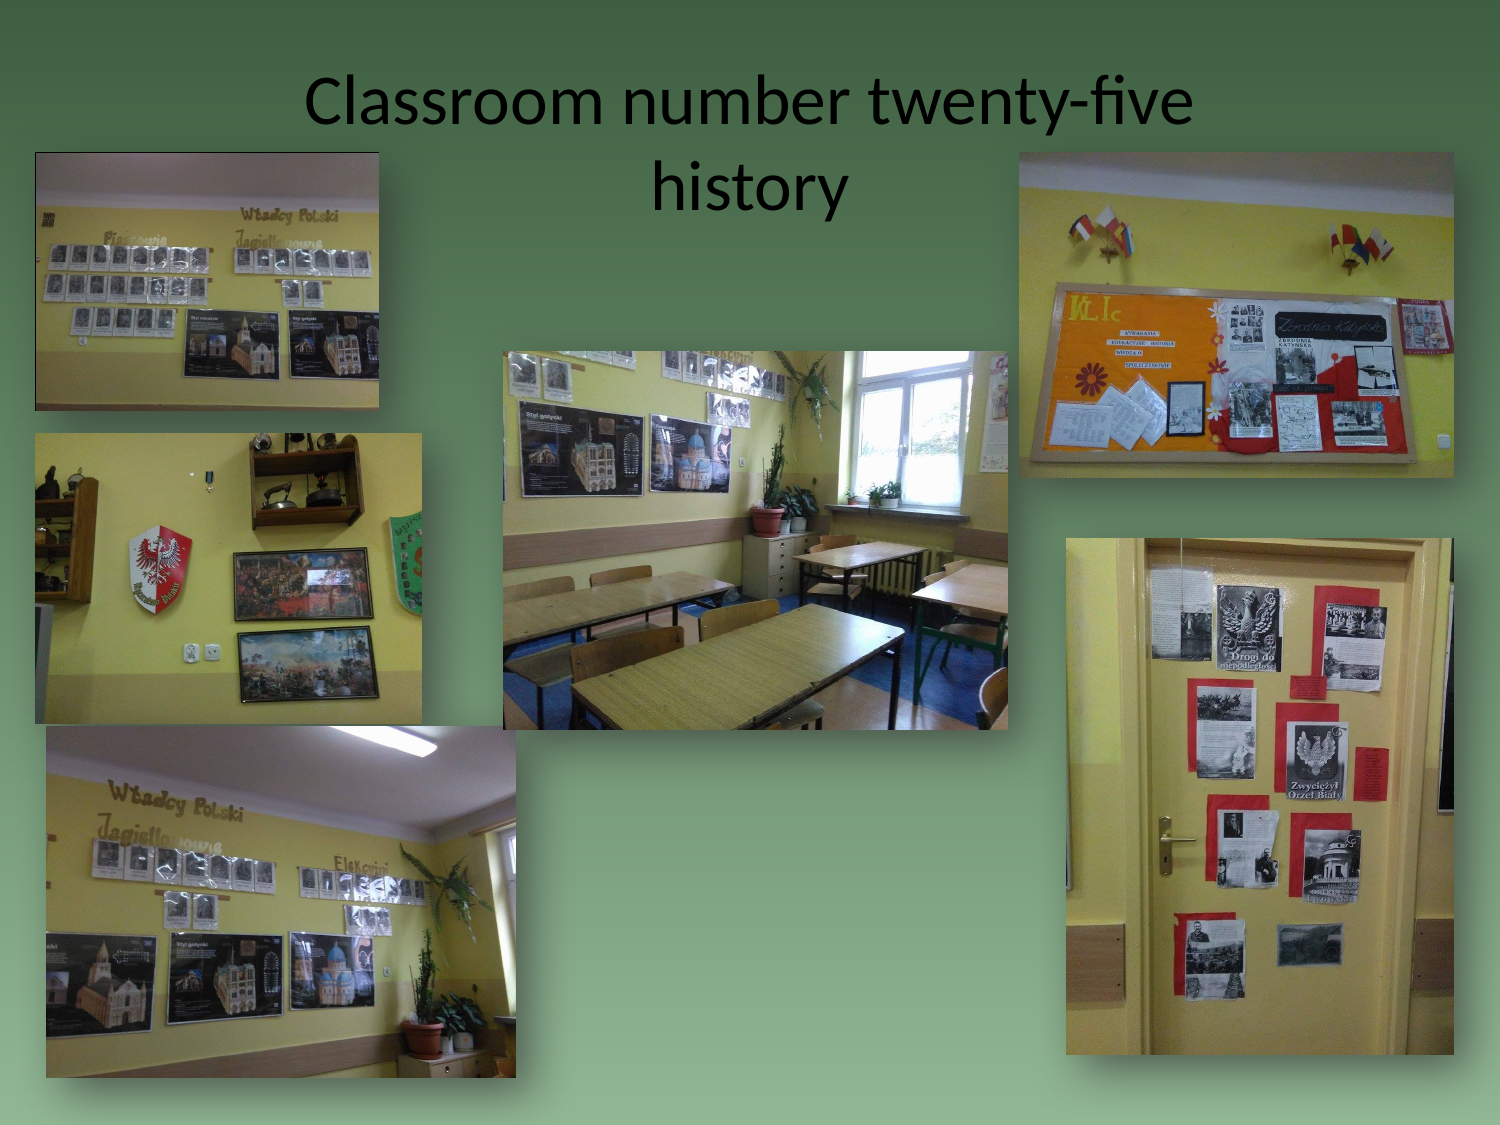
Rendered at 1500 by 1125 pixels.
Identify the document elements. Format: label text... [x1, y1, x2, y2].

picture [1019, 152, 1454, 478]
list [34, 152, 380, 411]
picture [46, 351, 1009, 1079]
picture [1066, 538, 1454, 1055]
title Classroom number twenty-five history [75, 45, 1425, 233]
picture [34, 433, 422, 724]
